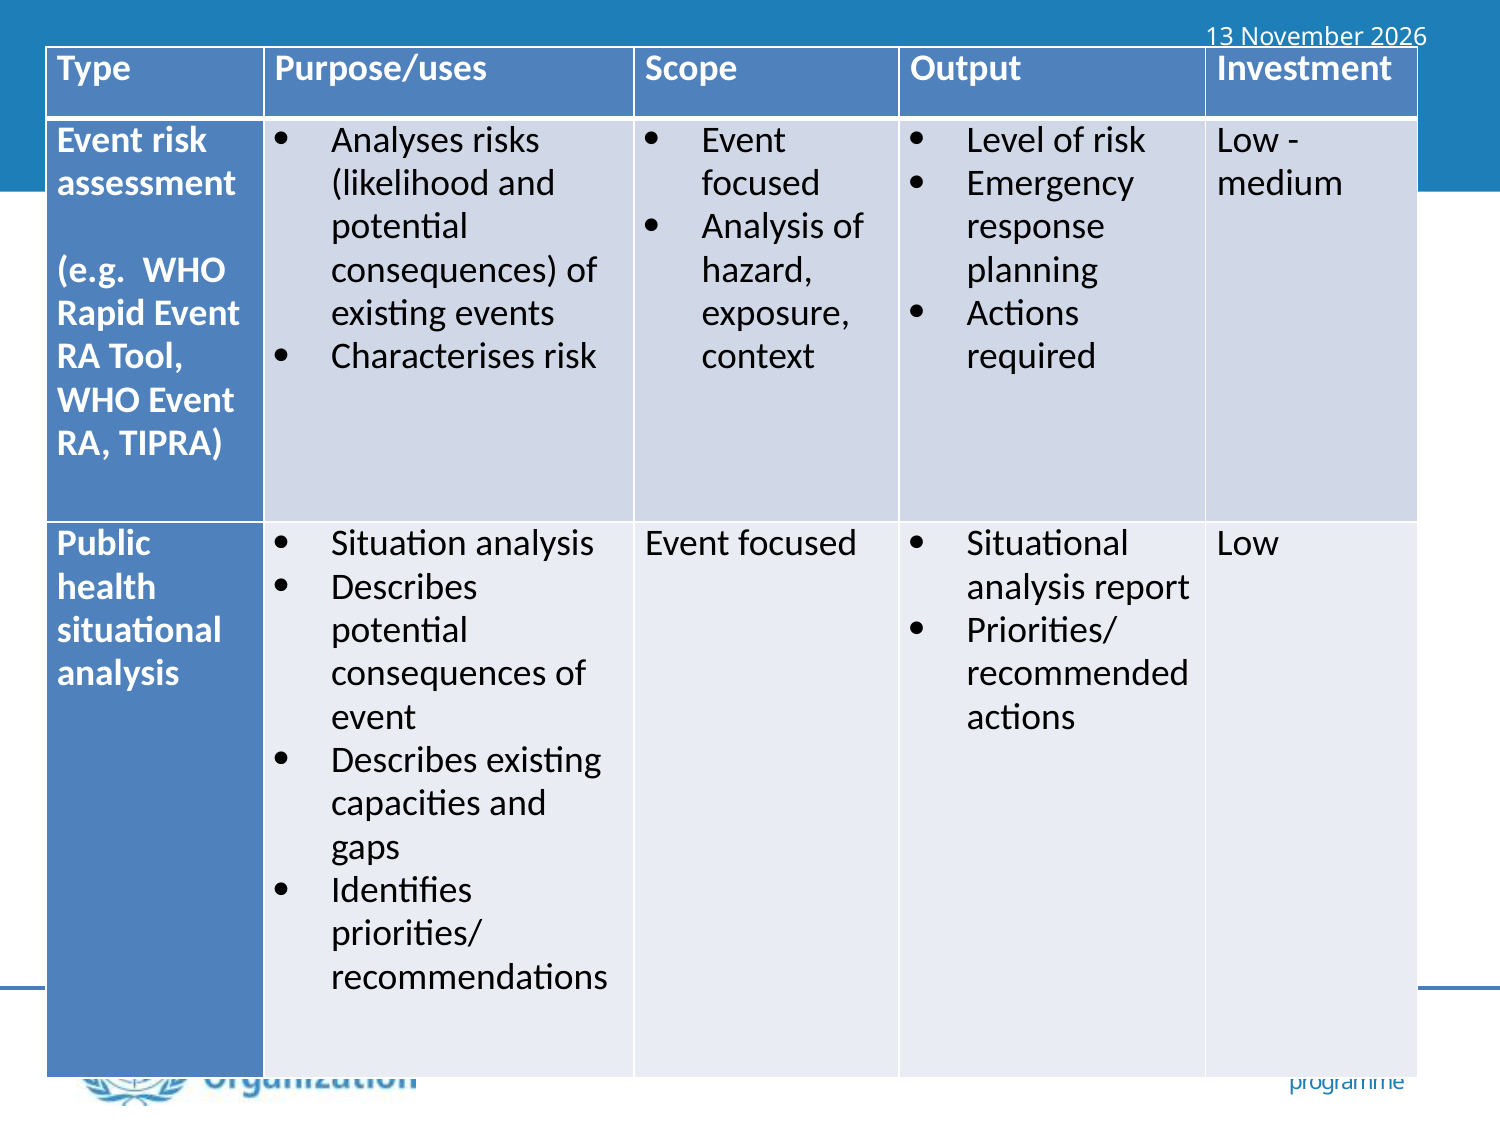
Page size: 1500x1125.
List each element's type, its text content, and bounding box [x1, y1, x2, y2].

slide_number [1092, 7, 1443, 68]
table_cell Analyses risks (likelihood and potential consequences) of existing events Characterises risk [265, 121, 633, 521]
table_header Purpose/uses [265, 48, 633, 116]
table_header Scope [635, 48, 898, 116]
table_header Type [47, 48, 263, 116]
table_cell Event risk assessment (e.g. WHO Rapid Event RA Tool, WHO Event RA, TIPRA) [47, 121, 263, 521]
table_cell Event focused Analysis of hazard, exposure, context [635, 121, 898, 521]
table_cell Situation analysis Describes potential consequences of event Describes existing capacities and gaps Identifies priorities/ recommendations [265, 523, 633, 1077]
picture [76, 1079, 416, 1106]
table_cell Event focused [635, 523, 898, 1077]
table_cell Public health situational analysis [47, 523, 263, 1077]
table_cell Low - medium [1206, 121, 1417, 521]
table_header Output [900, 48, 1205, 116]
table_cell Situational analysis report Priorities/ recommended actions [900, 523, 1205, 1077]
table_cell Level of risk Emergency response planning Actions required [900, 121, 1205, 521]
table_cell Low [1206, 523, 1417, 1077]
table_header Investment [1206, 68, 1417, 116]
